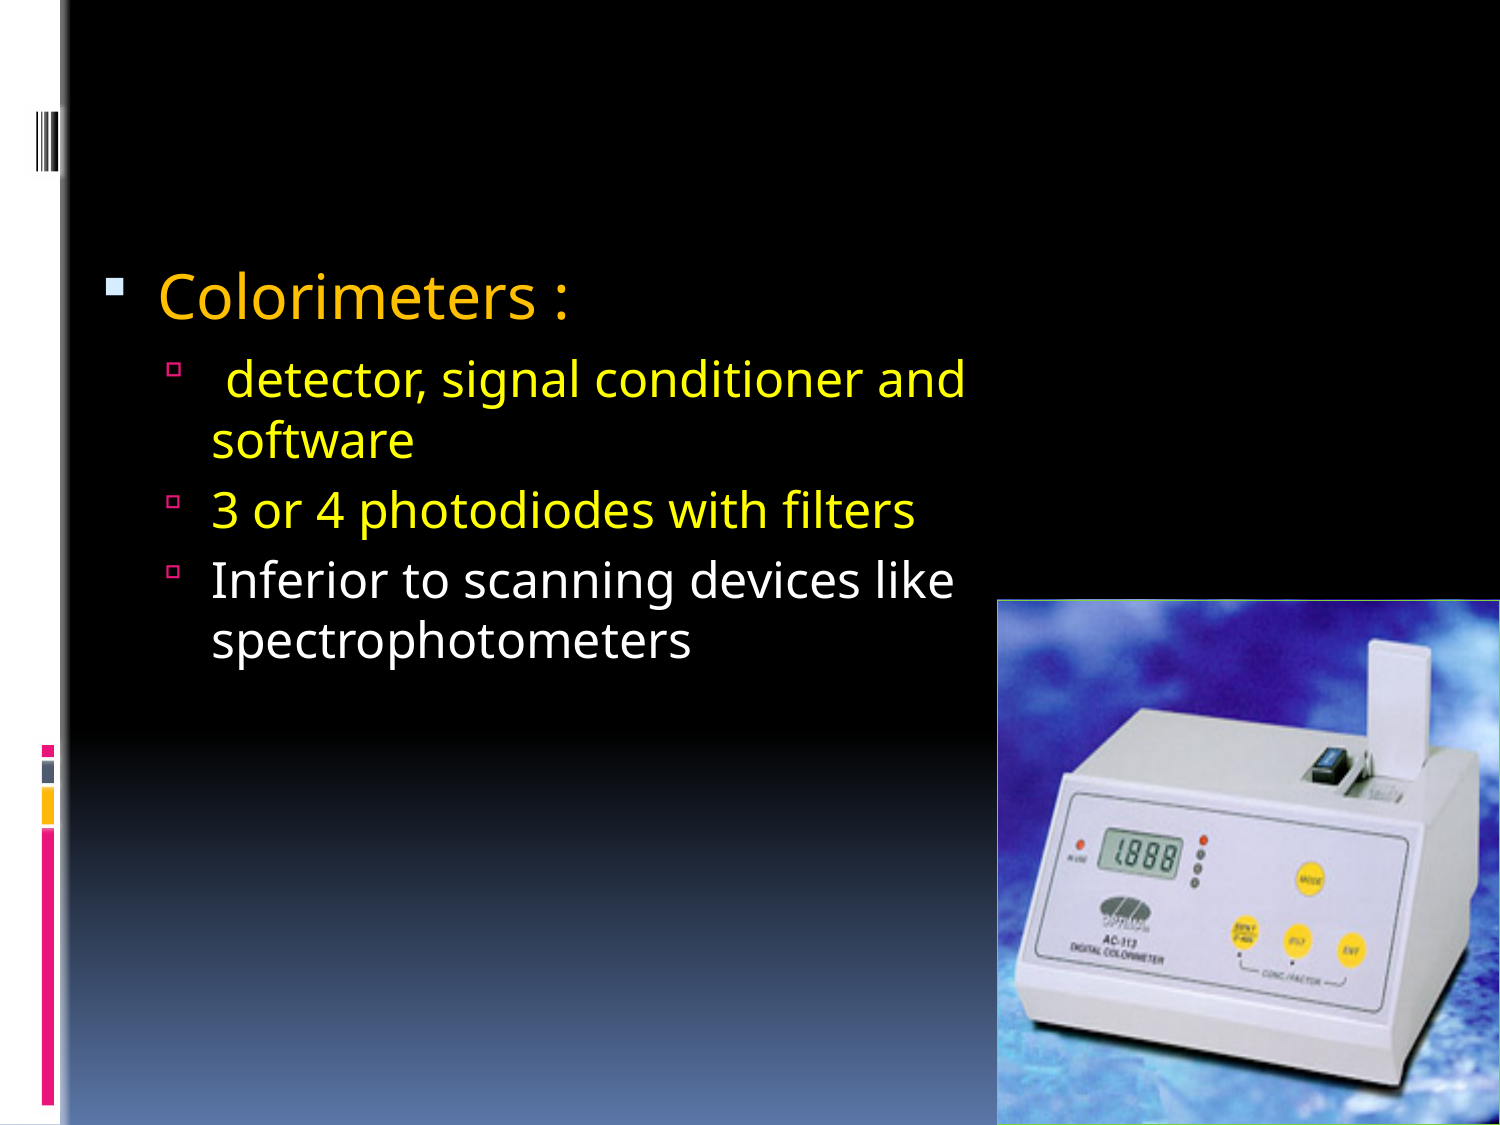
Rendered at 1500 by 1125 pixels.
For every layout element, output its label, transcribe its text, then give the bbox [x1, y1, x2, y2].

picture [996, 599, 1500, 1125]
list Colorimeters : detector, signal conditioner and software 3 or 4 photodiodes with filters Inferior to scanning devices like spectrophotometers [75, 249, 1075, 993]
